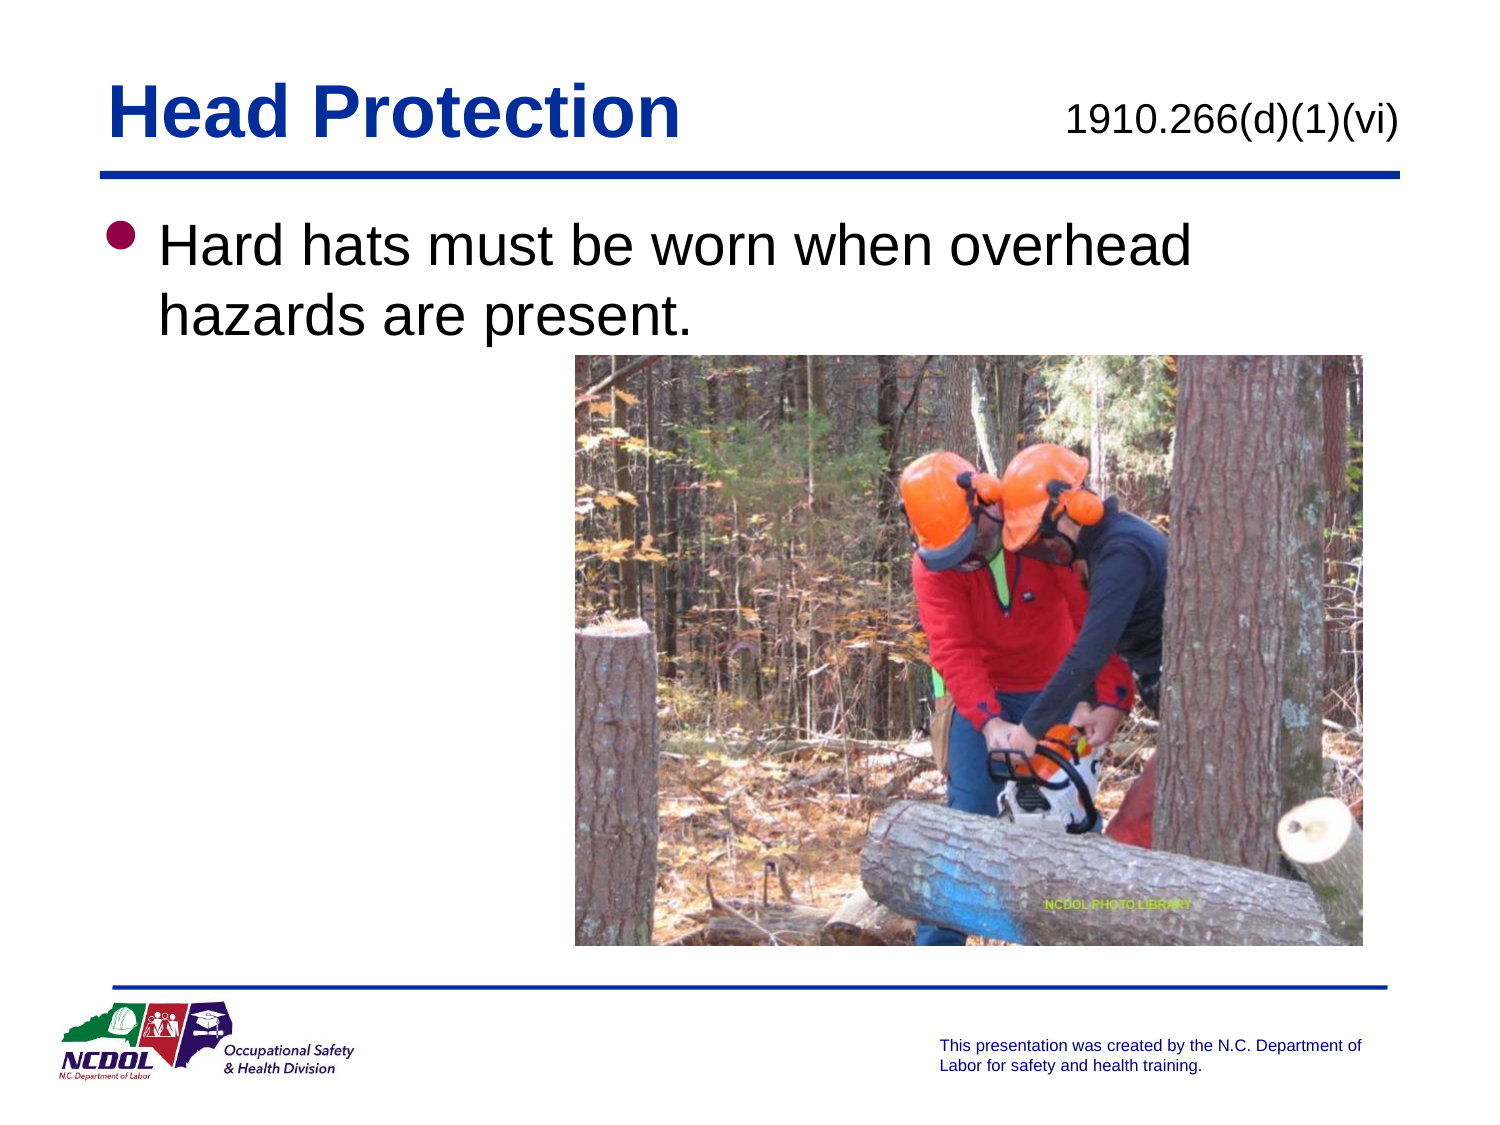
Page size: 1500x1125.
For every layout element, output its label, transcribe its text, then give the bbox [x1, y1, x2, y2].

text_box Hard hats must be worn when overhead hazards are present. [87, 199, 1350, 355]
picture [574, 354, 1363, 946]
picture [50, 992, 363, 1090]
text_box 1910.266(d)(1)(vi) [1049, 84, 1500, 150]
title Head Protection [99, 62, 1450, 154]
